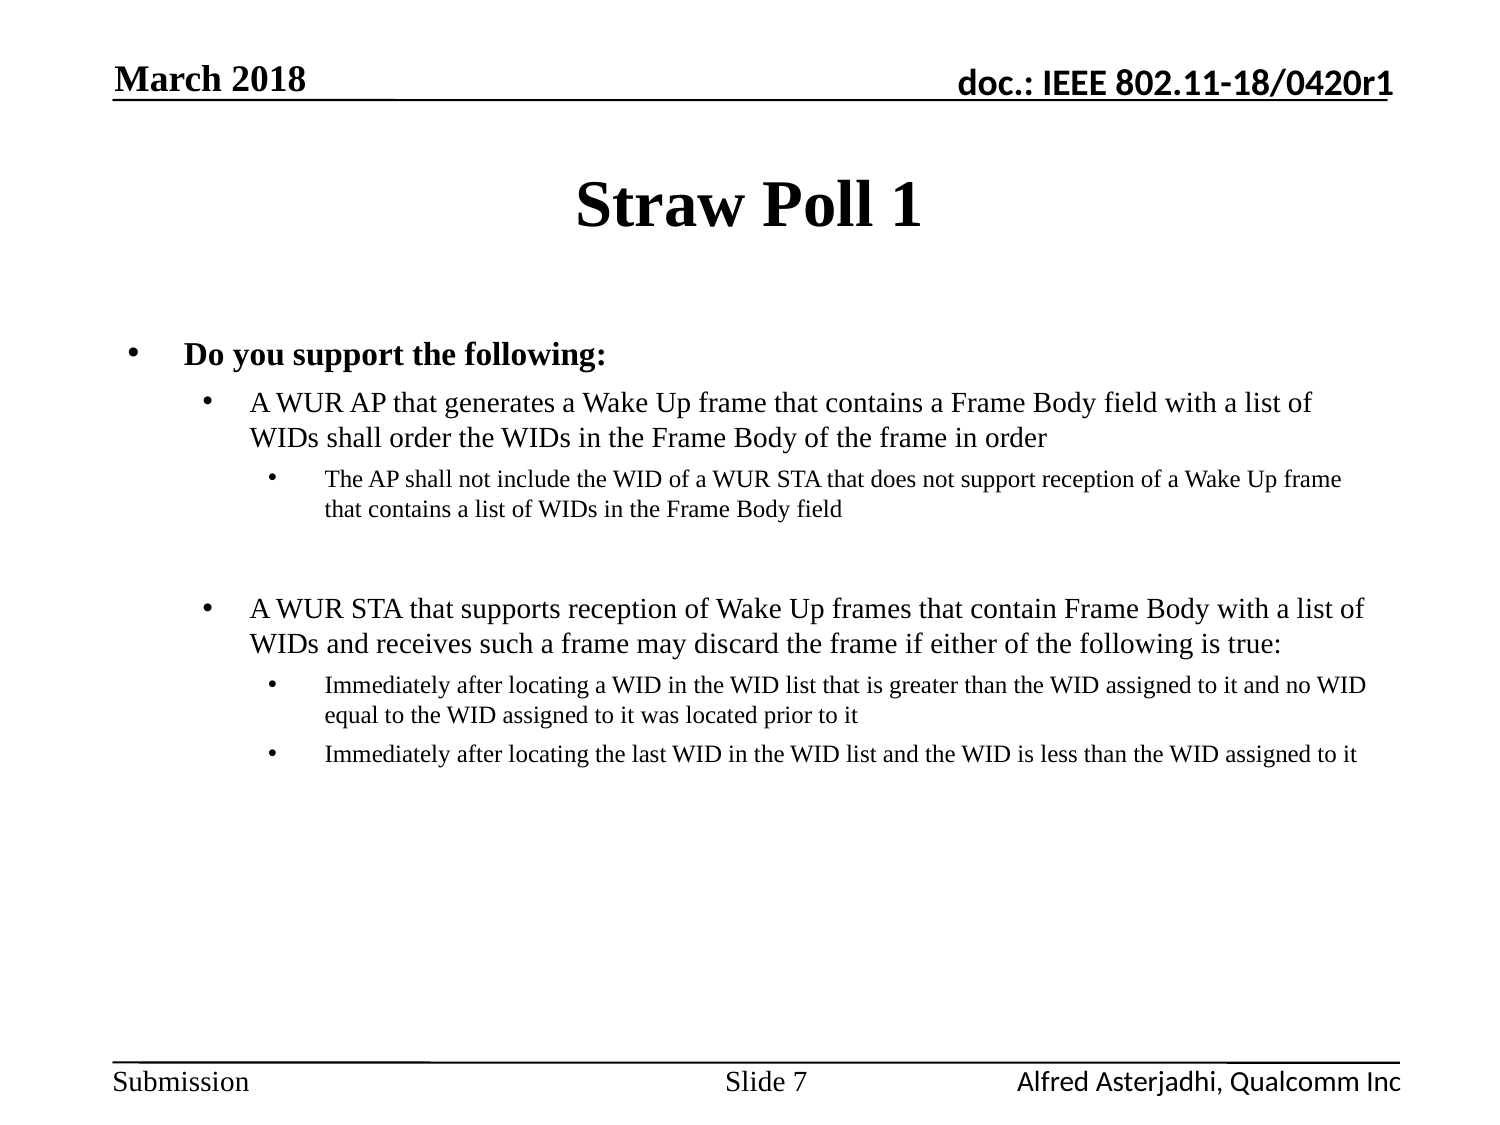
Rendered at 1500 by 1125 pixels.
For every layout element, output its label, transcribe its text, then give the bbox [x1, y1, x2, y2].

list Do you support the following: A WUR AP that generates a Wake Up frame that contains a Frame Body field with a list of WIDs shall order the WIDs in the Frame Body of the frame in order The AP shall not include the WID of a WUR STA that does not support reception of a Wake Up frame that contains a list of WIDs in the Frame Body field A WUR STA that supports reception of Wake Up frames that contain Frame Body with a list of WIDs and receives such a frame may discard the frame if either of the following is true: Immediately after locating a WID in the WID list that is greater than the WID assigned to it and no WID equal to the WID assigned to it was located prior to it Immediately after locating the last WID in the WID list and the WID is less than the WID assigned to it [112, 324, 1388, 1000]
slide_number Slide 7 [712, 1061, 821, 1123]
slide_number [114, 54, 423, 100]
footer Alfred Asterjadhi, Qualcomm Inc [878, 1061, 1402, 1093]
title Straw Poll 1 [112, 112, 1388, 288]
